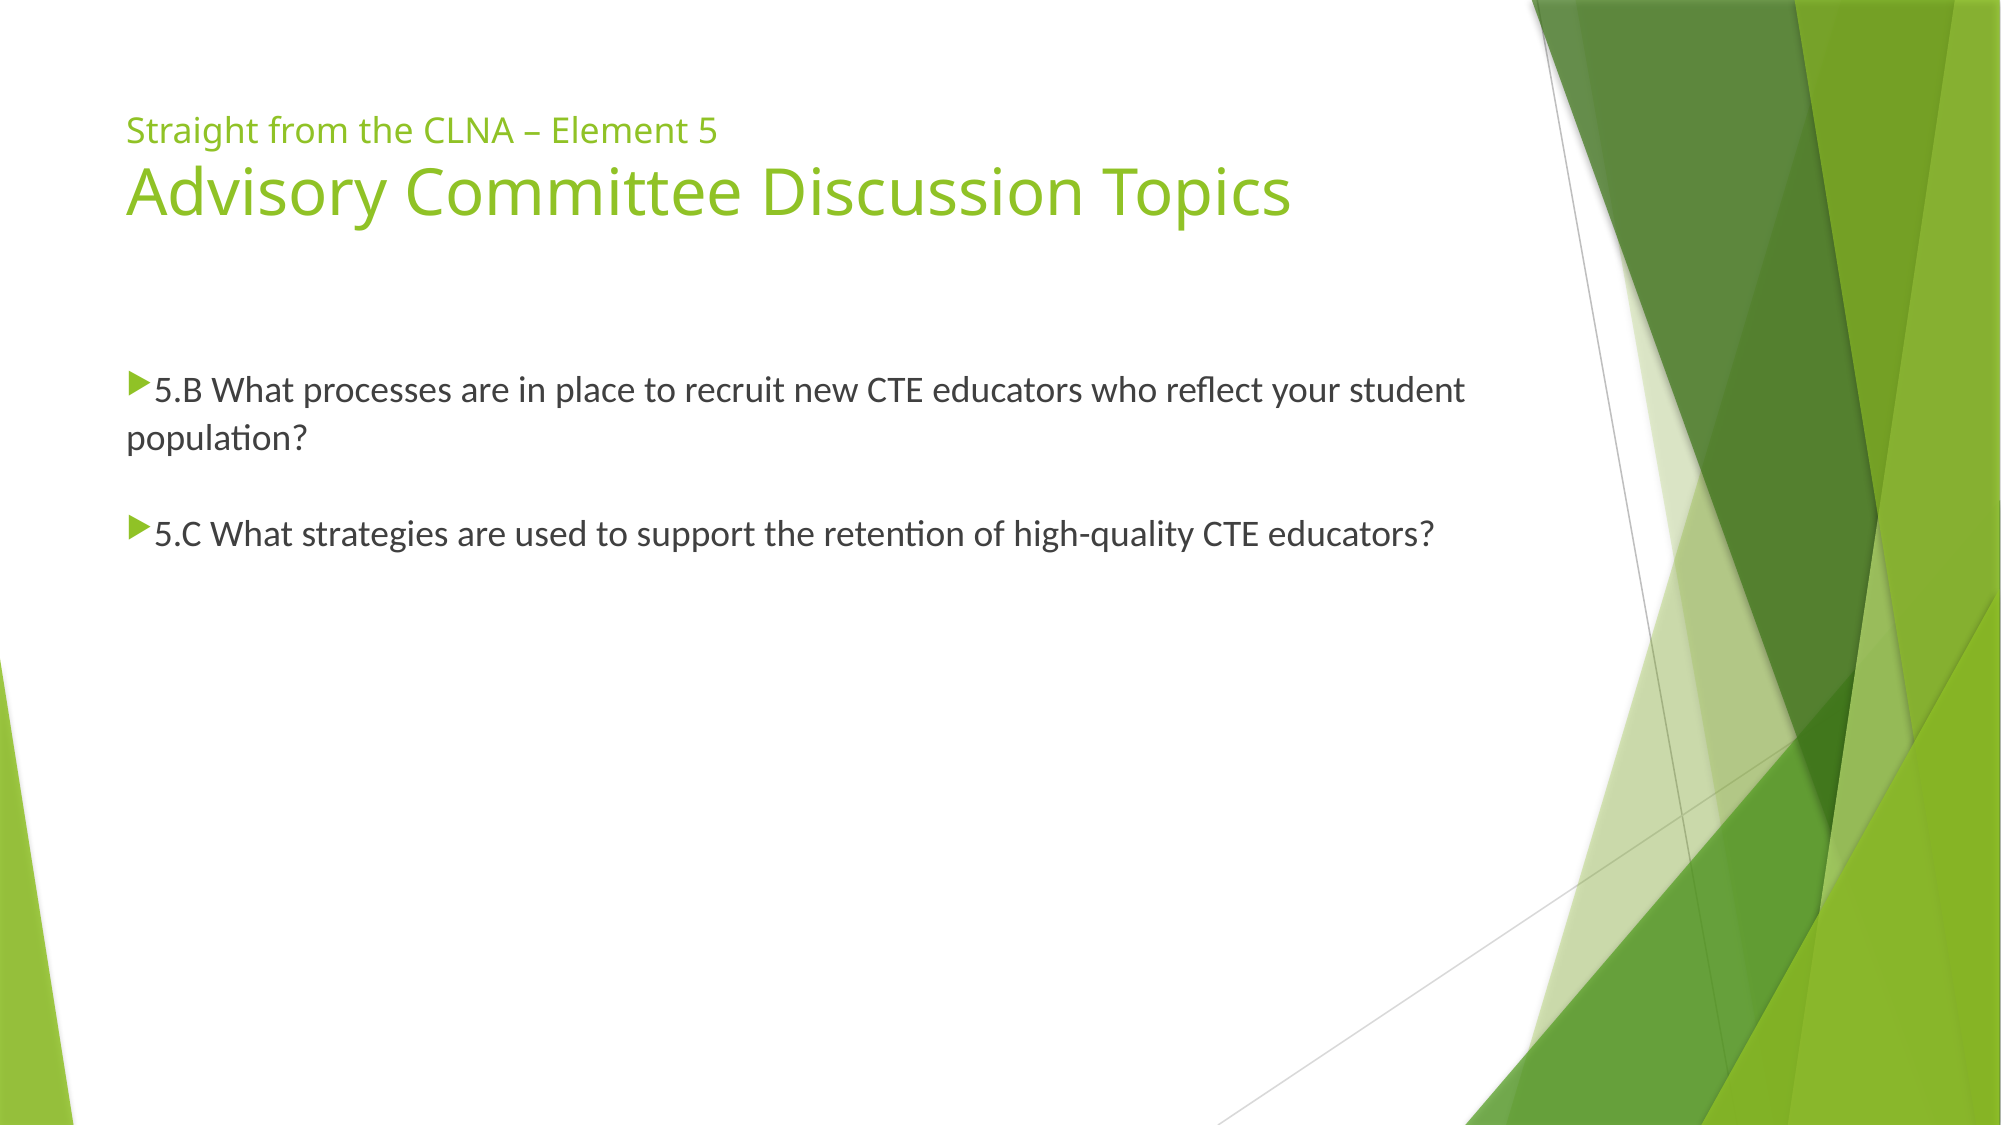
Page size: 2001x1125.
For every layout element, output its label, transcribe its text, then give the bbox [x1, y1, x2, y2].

title Straight from the CLNA – Element 5 Advisory Committee Discussion Topics [111, 99, 1522, 317]
list 5.B What processes are in place to recruit new CTE educators who reflect your student population? 5.C What strategies are used to support the retention of high-quality CTE educators? [111, 354, 1522, 992]
